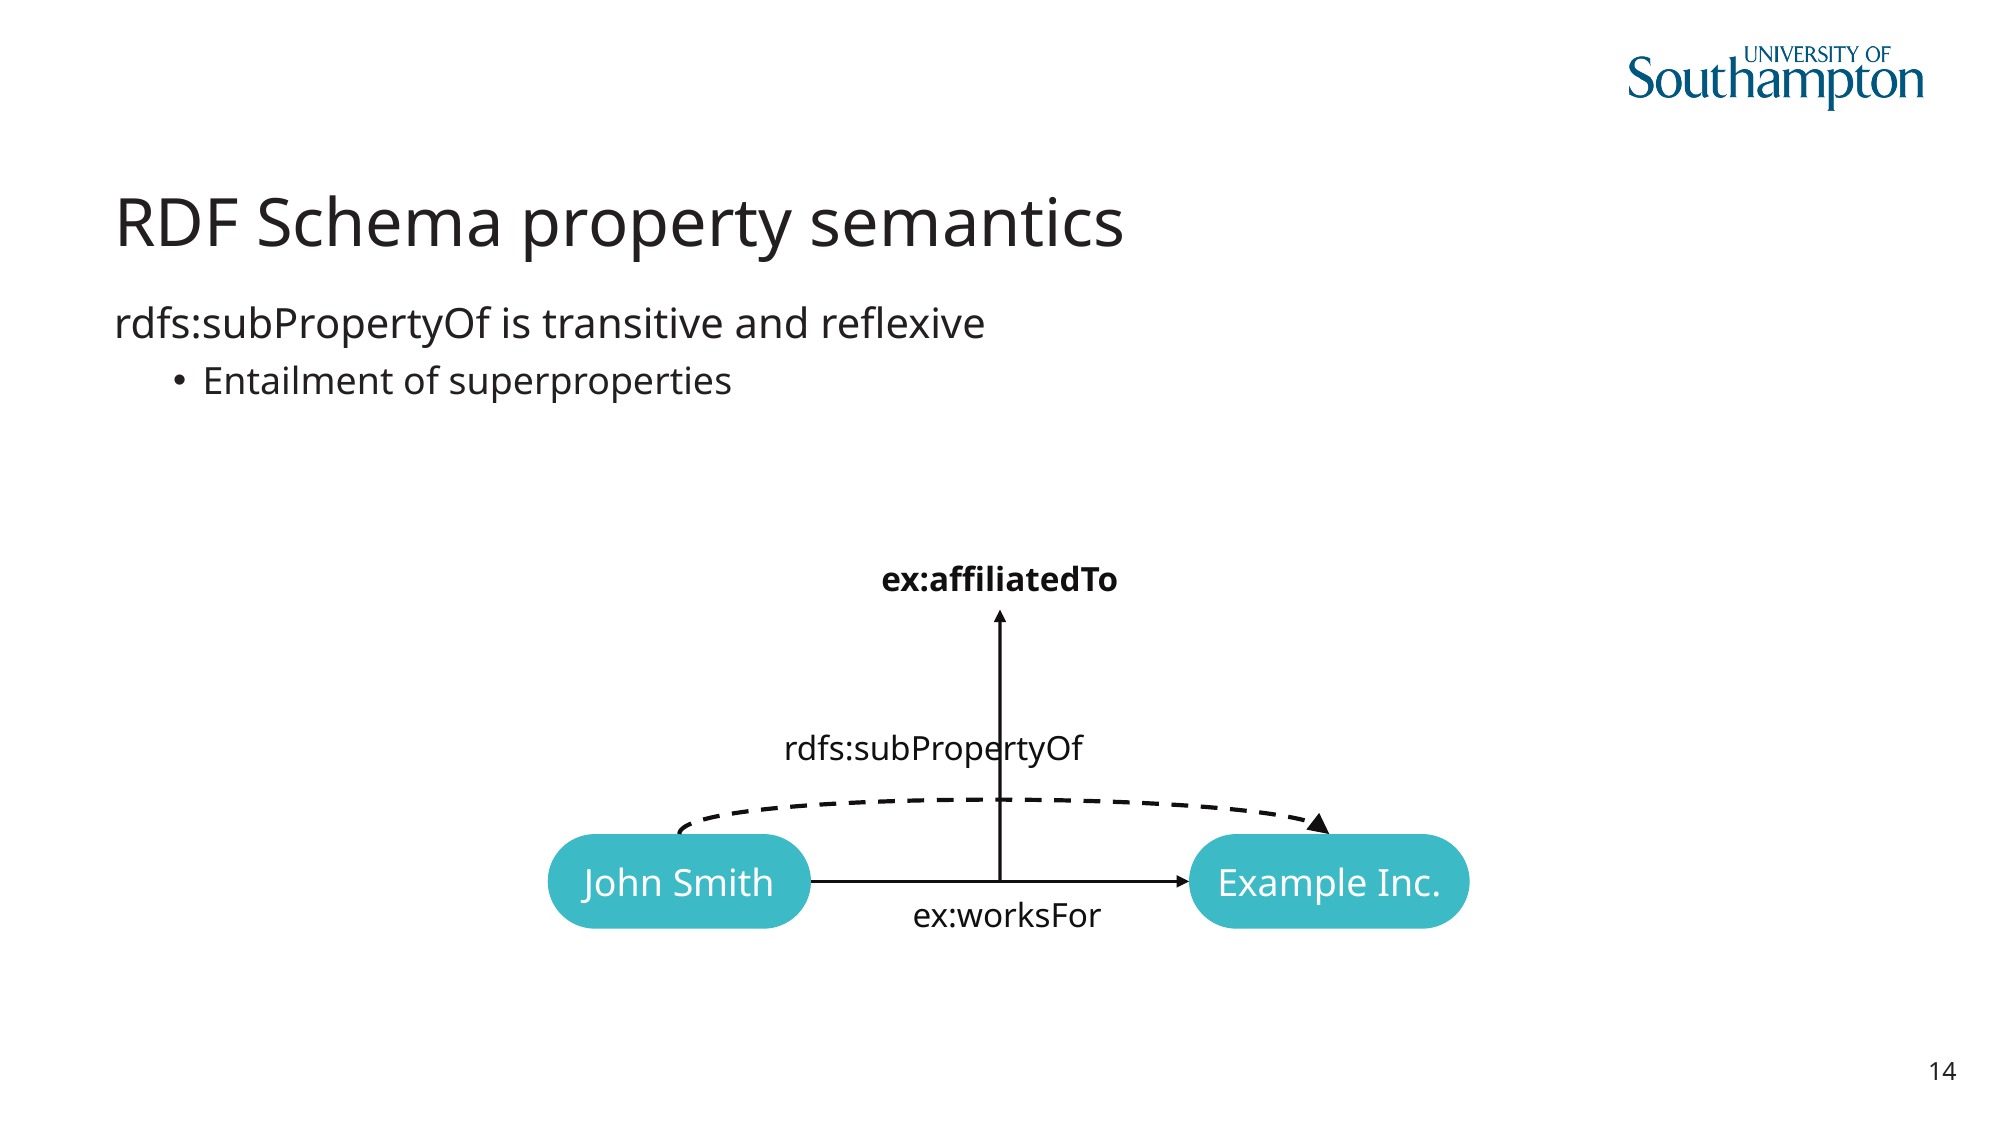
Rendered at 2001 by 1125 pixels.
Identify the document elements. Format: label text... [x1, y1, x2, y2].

text_box ex:affiliatedTo [866, 550, 1004, 606]
text_box Example Inc. [1189, 834, 1470, 929]
text_box ex:affiliatedTo [1007, 550, 1134, 606]
text_box [993, 609, 1004, 719]
list rdfs:subPropertyOf is transitive and reflexive Entailment of superproperties [102, 290, 1898, 469]
picture [1629, 46, 1924, 111]
text_box rdfs:subPropertyOf [1007, 719, 1099, 775]
picture [1629, 71, 1648, 95]
text_box John Smith [547, 834, 811, 929]
text_box ex:worksFor [1007, 886, 1117, 941]
title RDF Schema property semantics [102, 113, 1898, 268]
text_box ex:worksFor [897, 886, 1004, 941]
text_box rdfs:subPropertyOf [769, 719, 1004, 775]
picture [1869, 48, 1877, 60]
